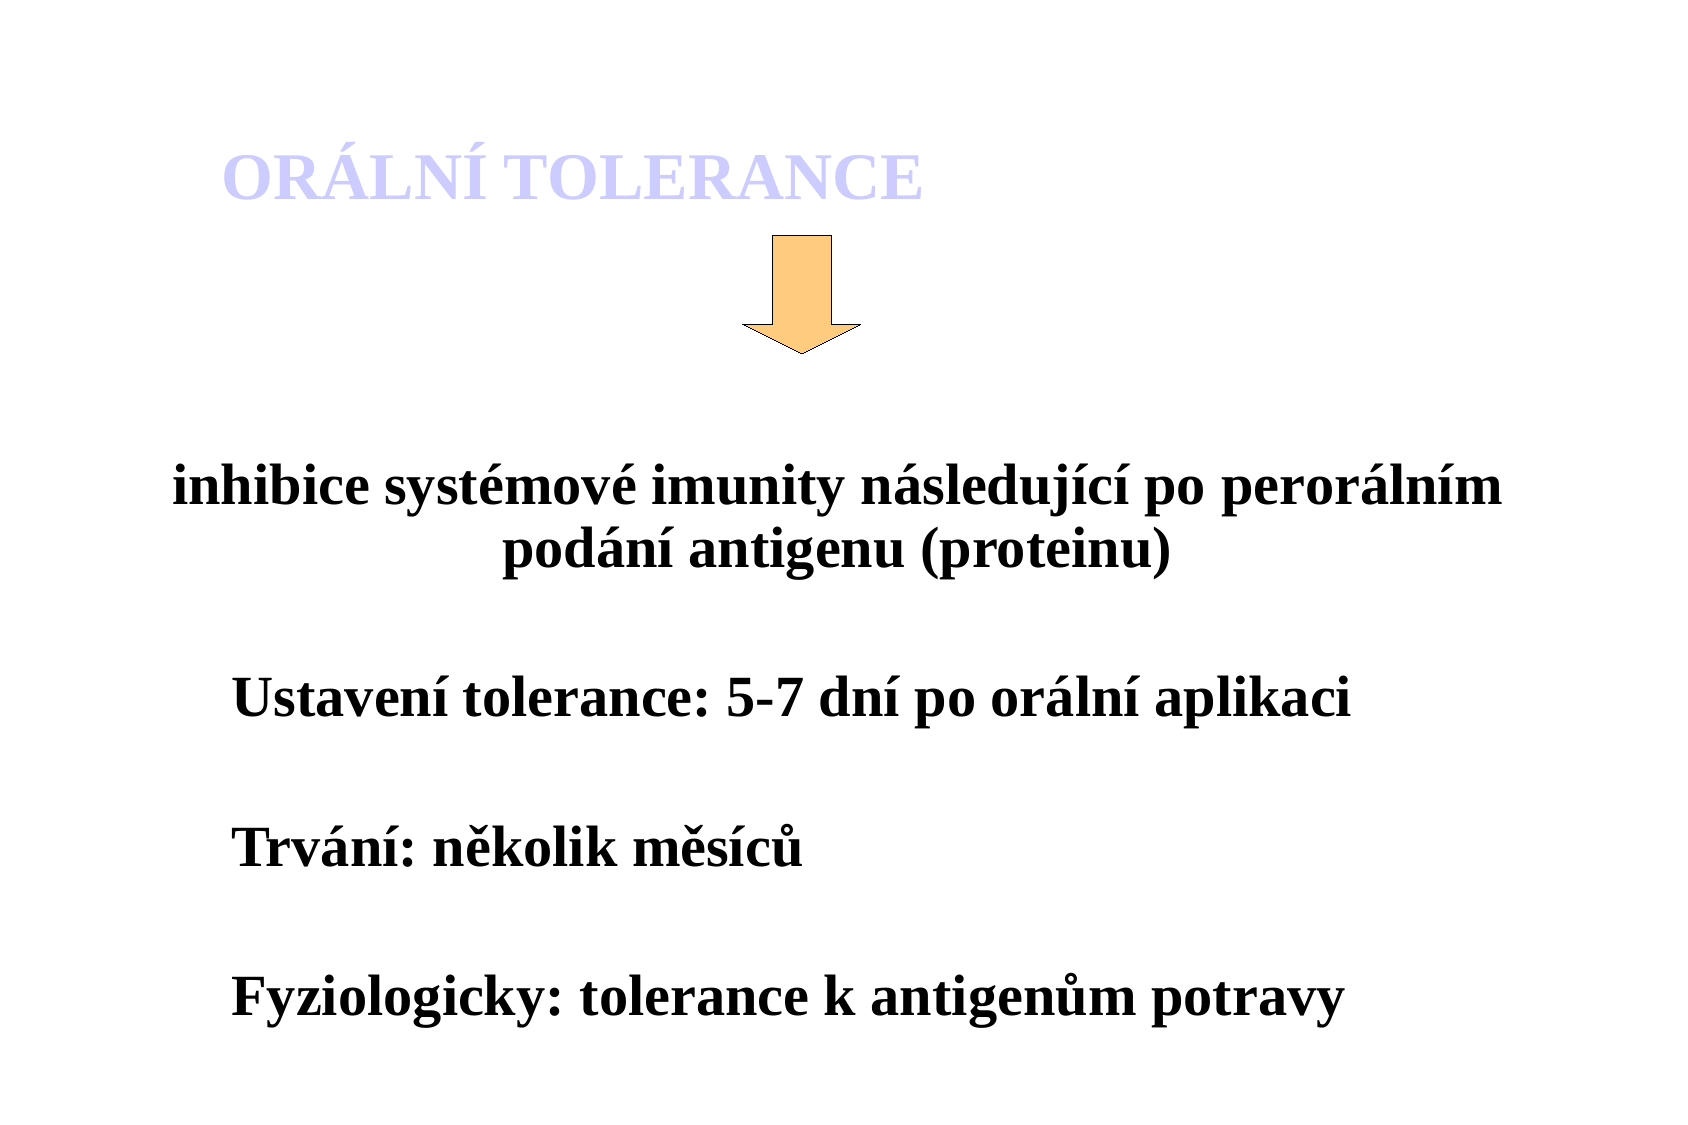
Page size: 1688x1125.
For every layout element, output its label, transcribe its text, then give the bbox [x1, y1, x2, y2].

title ORÁLNÍ TOLERANCE [206, 124, 1482, 201]
text_box [742, 235, 861, 354]
subtitle inhibice systémové imunity následující po perorálním podání antigenu (proteinu) Ustavení tolerance: 5-7 dní po orální aplikaci Trvání: několik měsíců Fyziologicky: tolerance k antigenům potravy [143, 375, 1532, 1050]
